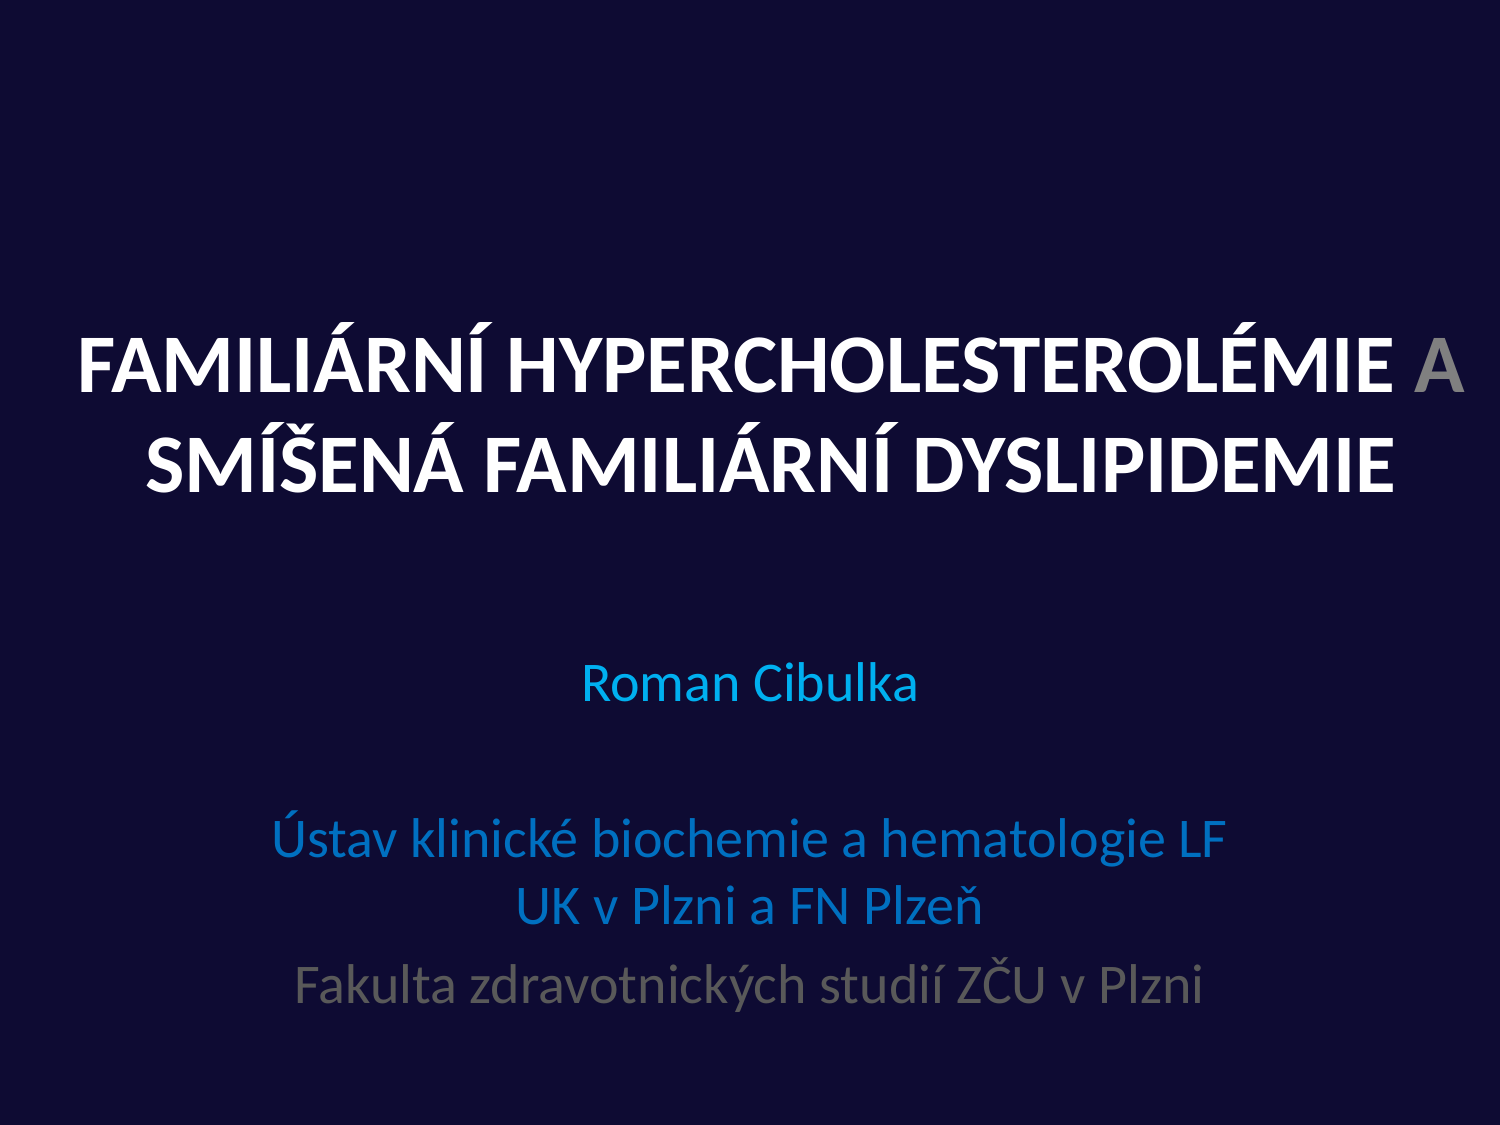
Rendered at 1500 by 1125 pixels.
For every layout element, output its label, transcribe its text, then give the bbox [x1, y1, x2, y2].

subtitle Roman Cibulka Ústav klinické biochemie a hematologie LF UK v Plzni a FN Plzeň Fakulta zdravotnických studií ZČU v Plzni [225, 637, 1275, 1024]
title FAMILIÁRNÍ HYPERCHOLESTEROLÉMIE A SMÍŠENÁ FAMILIÁRNÍ DYSLIPIDEMIE [60, 267, 1483, 551]
